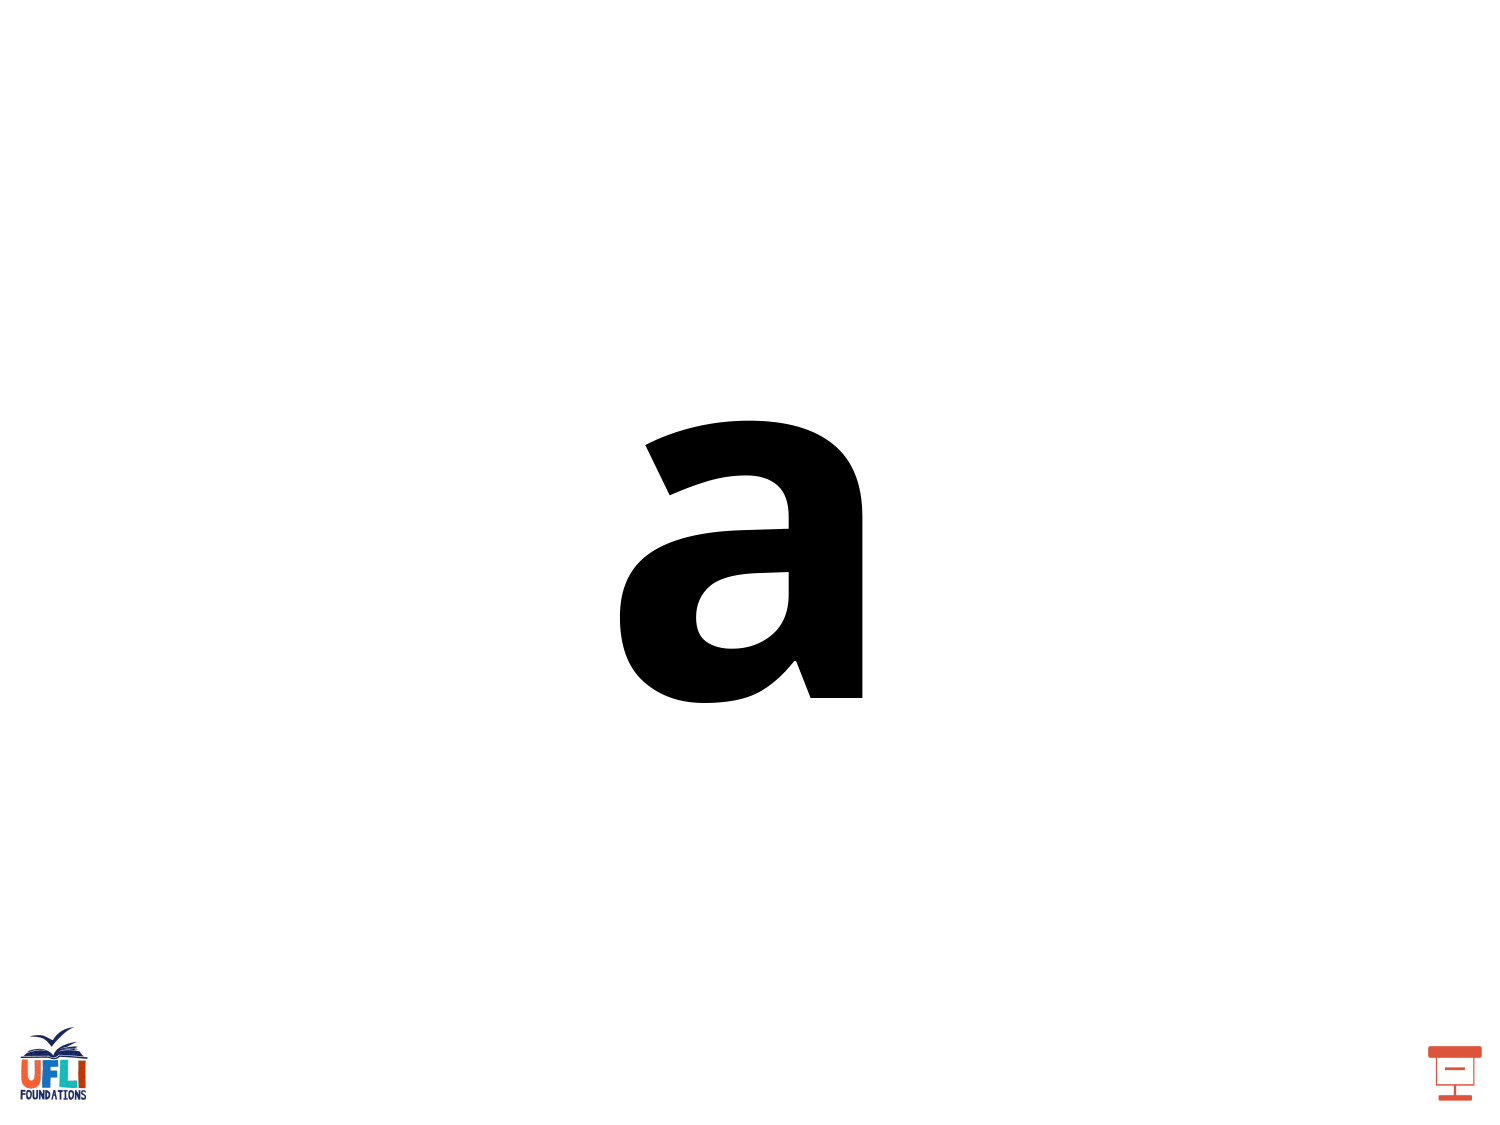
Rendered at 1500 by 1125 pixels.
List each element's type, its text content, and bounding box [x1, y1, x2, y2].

picture [16, 1027, 90, 1103]
text_box a [0, 192, 1500, 885]
picture [1427, 1043, 1484, 1104]
